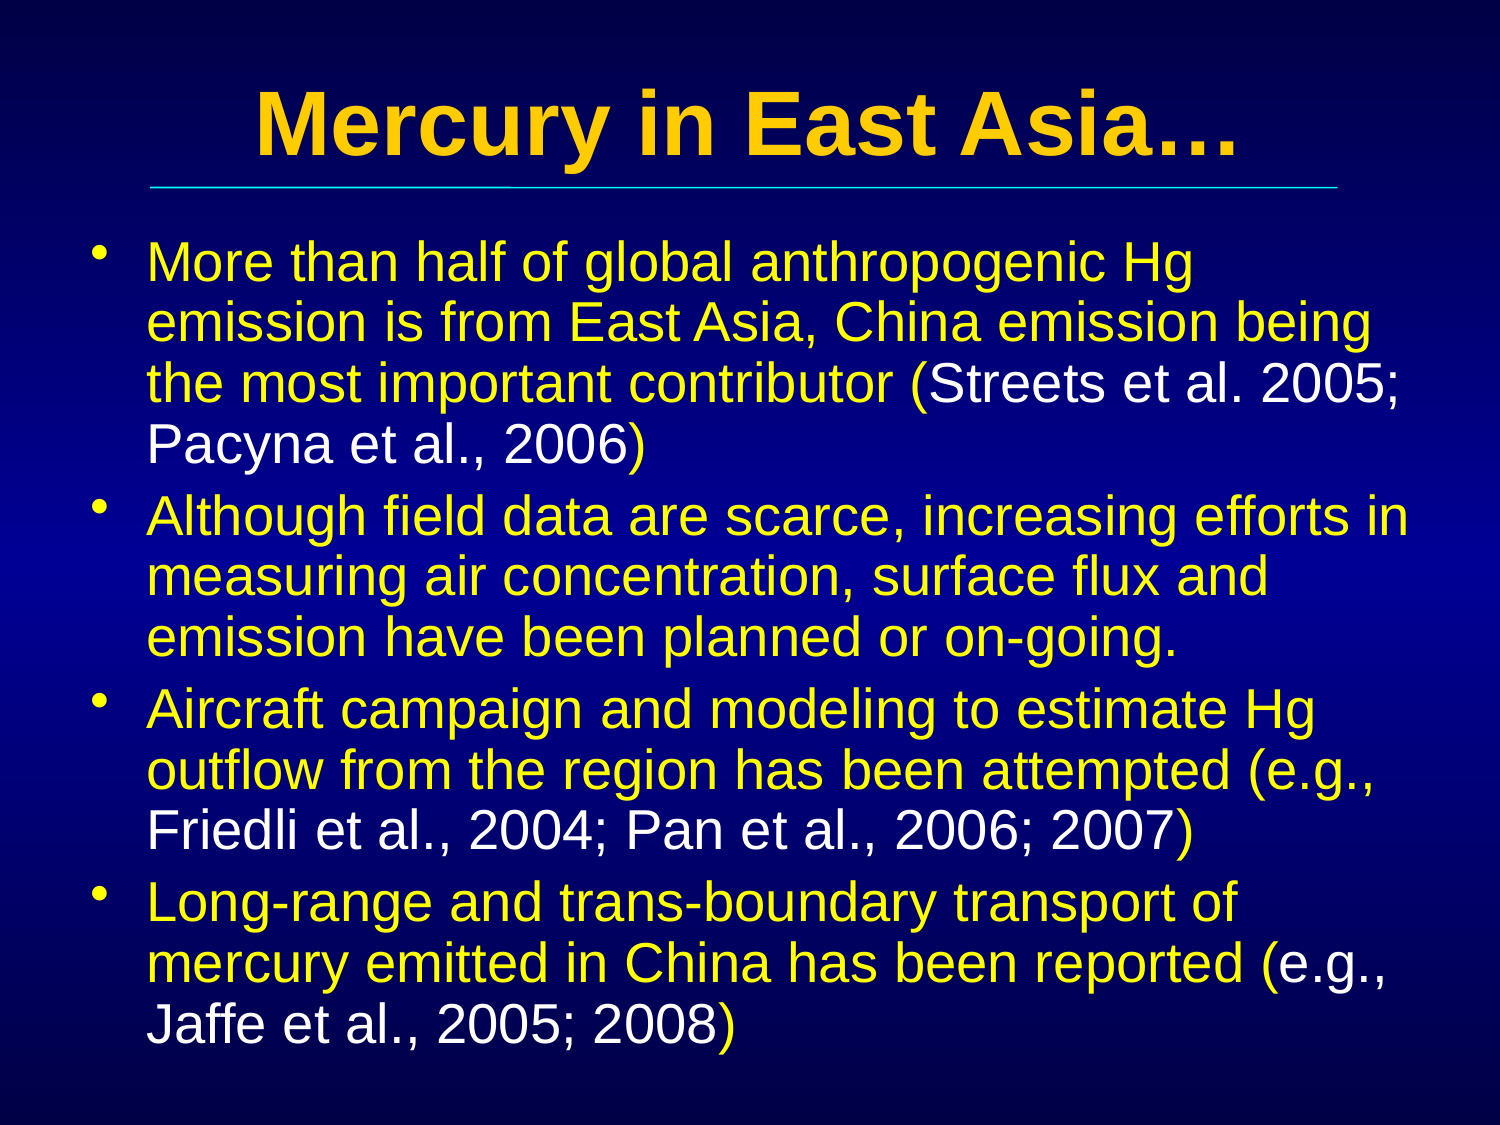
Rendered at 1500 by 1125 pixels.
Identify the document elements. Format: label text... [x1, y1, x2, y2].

list More than half of global anthropogenic Hg emission is from East Asia, China emission being the most important contributor (Streets et al. 2005; Pacyna et al., 2006) Although field data are scarce, increasing efforts in measuring air concentration, surface flux and emission have been planned or on-going. Aircraft campaign and modeling to estimate Hg outflow from the region has been attempted (e.g., Friedli et al., 2004; Pan et al., 2006; 2007) Long-range and trans-boundary transport of mercury emitted in China has been reported (e.g., Jaffe et al., 2005; 2008) [74, 224, 1438, 1088]
title Mercury in East Asia… [74, 24, 1426, 213]
